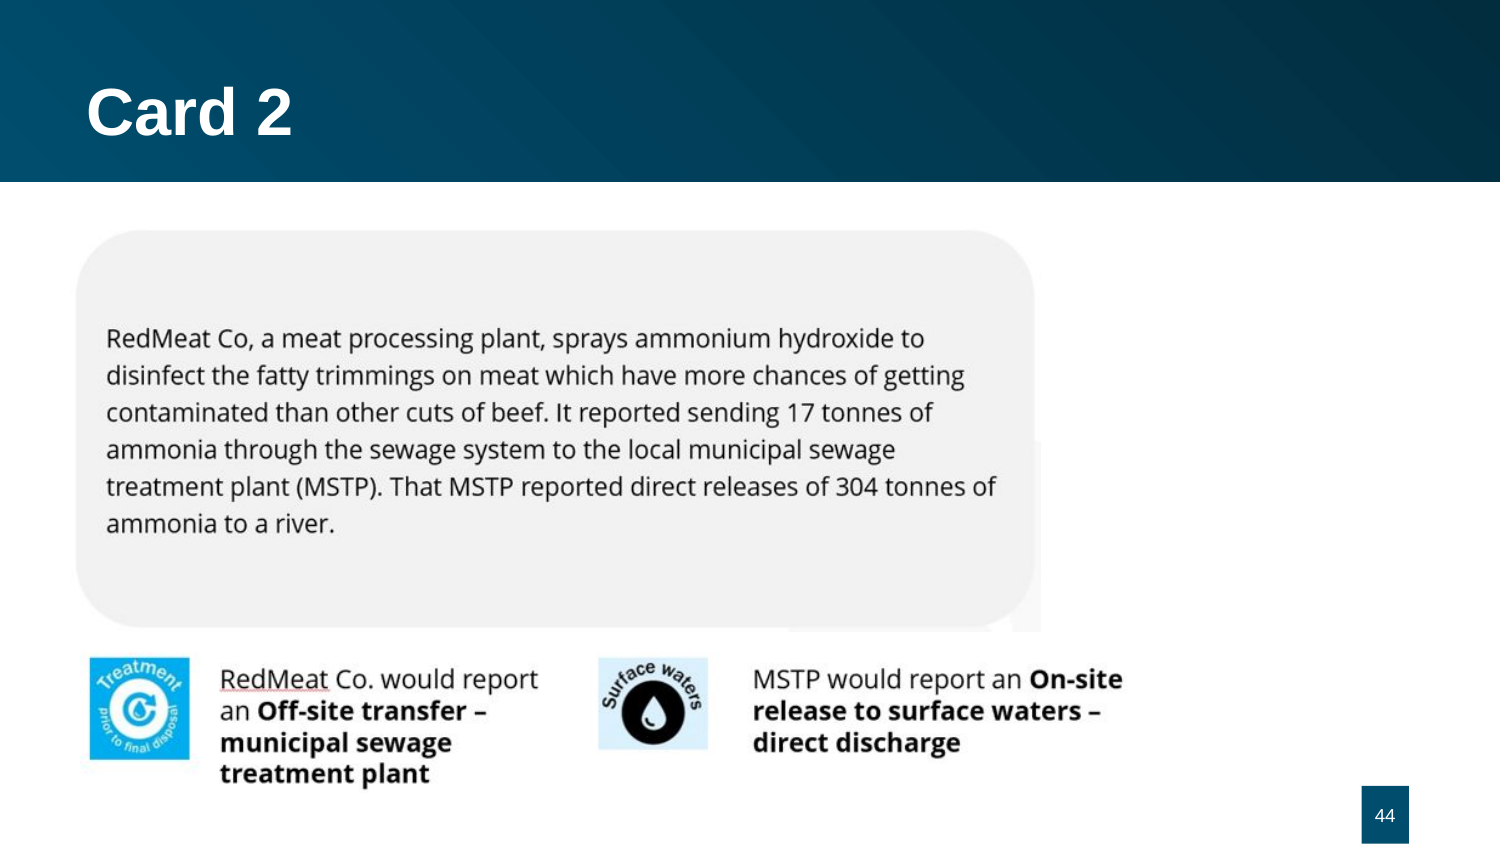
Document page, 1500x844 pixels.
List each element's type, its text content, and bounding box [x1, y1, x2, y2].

title Card 2 [86, 68, 1409, 150]
picture [80, 633, 1133, 814]
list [69, 225, 1041, 632]
